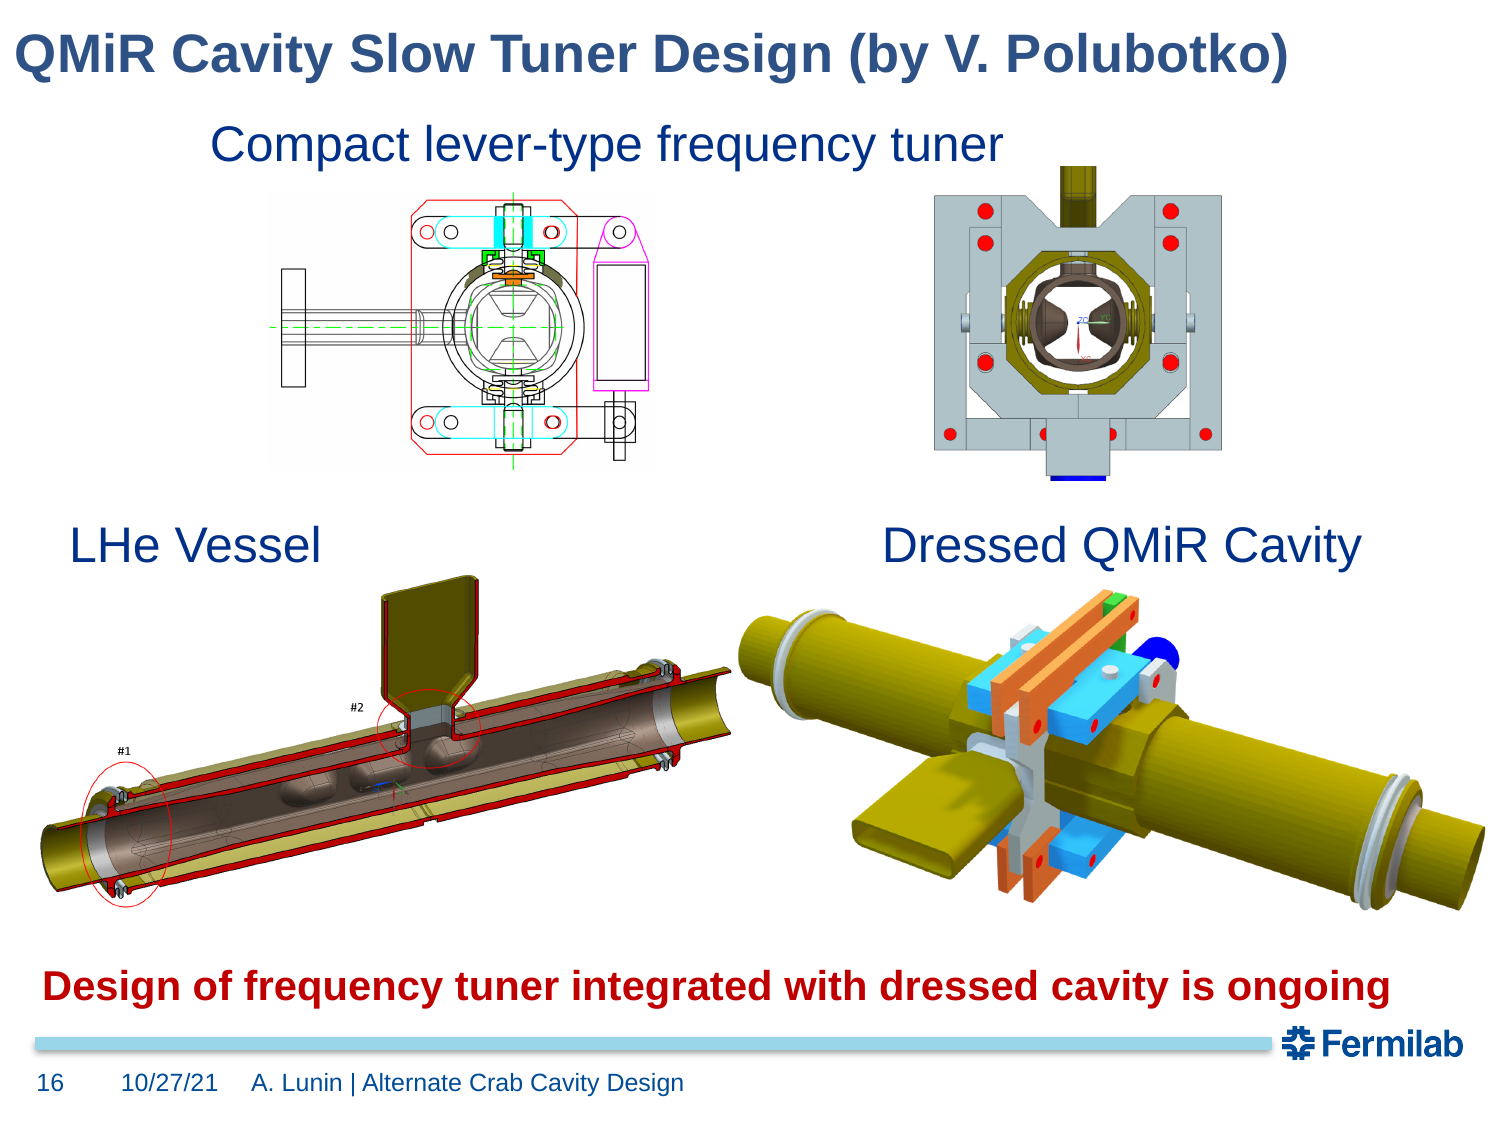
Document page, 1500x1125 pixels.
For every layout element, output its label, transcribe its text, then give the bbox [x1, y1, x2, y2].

text_box LHe Vessel [54, 504, 382, 560]
text_box QMiR Cavity Slow Tuner Design (by V. Polubotko) [0, 10, 1487, 81]
text_box Design of frequency tuner integrated with dressed cavity is ongoing [27, 951, 1460, 1017]
picture [1282, 1026, 1463, 1060]
footer A. Lunin | Alternate Crab Cavity Design [251, 1066, 1279, 1107]
slide_number 16 [36, 1066, 105, 1106]
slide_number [120, 1066, 232, 1107]
picture [36, 562, 732, 913]
text_box Dressed QMiR Cavity [867, 504, 1422, 580]
picture [267, 188, 657, 471]
picture [911, 166, 1233, 482]
picture [736, 585, 1487, 913]
text_box Compact lever-type frequency tuner [195, 103, 1085, 179]
